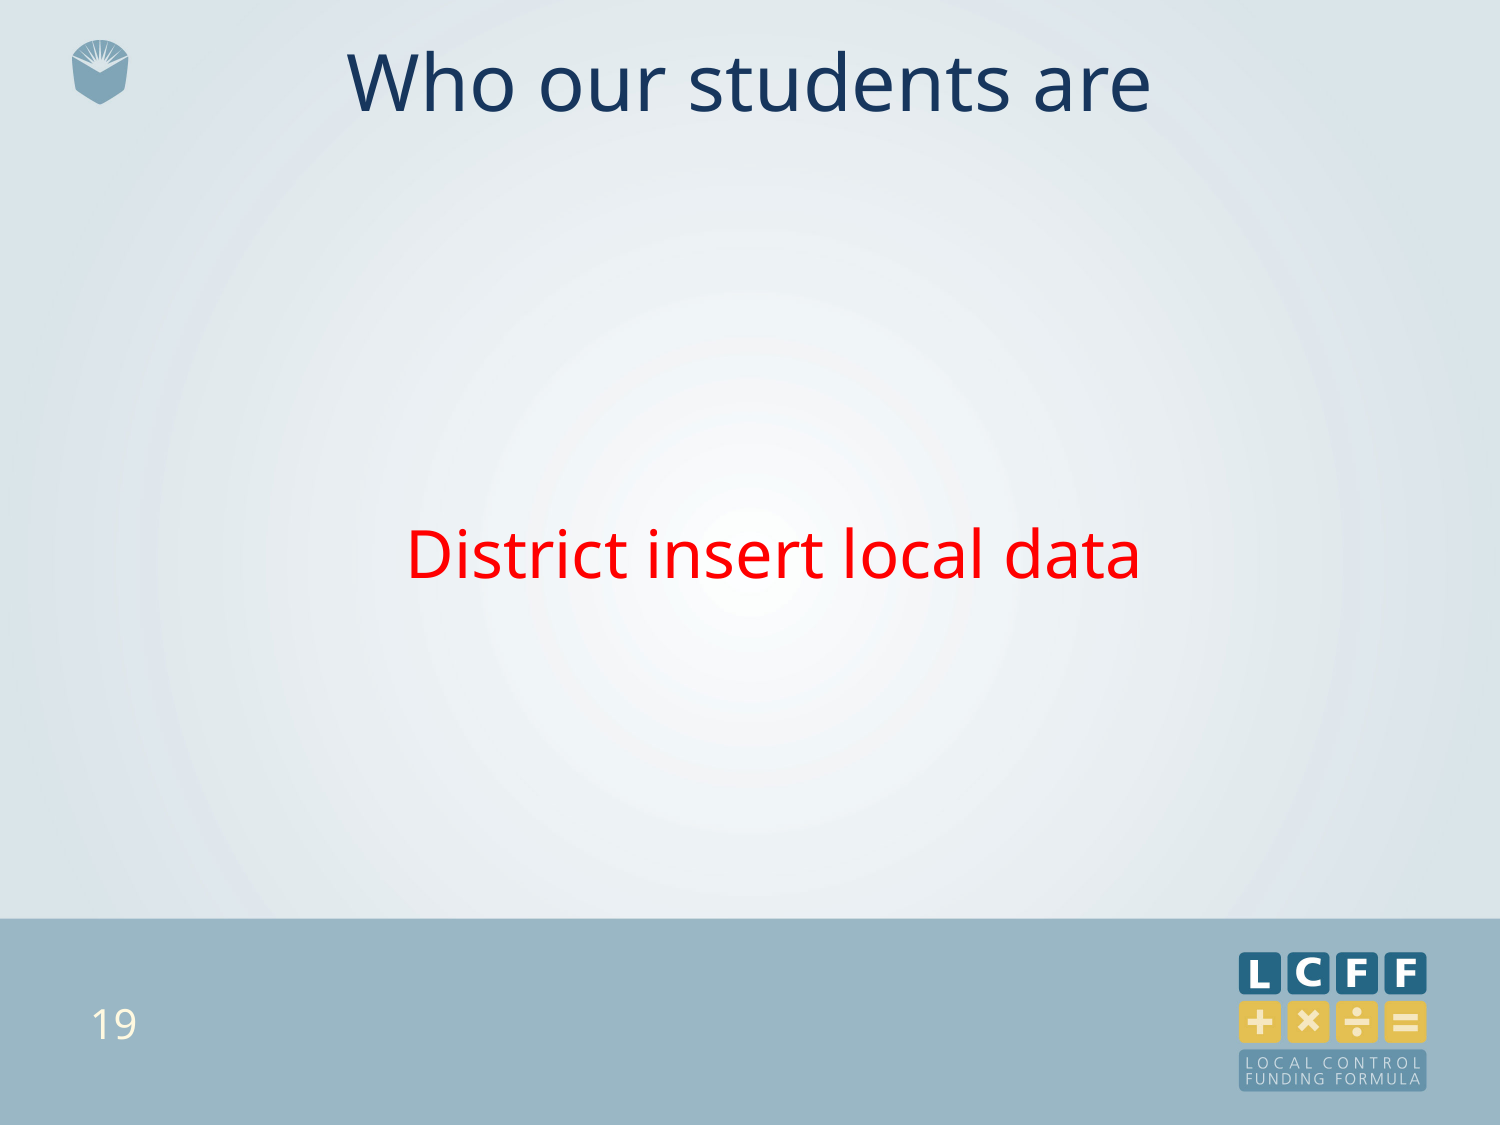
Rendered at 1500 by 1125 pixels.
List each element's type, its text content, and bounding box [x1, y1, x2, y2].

title Who our students are [75, 24, 1425, 213]
picture [0, 0, 1500, 1125]
list District insert local data [99, 224, 1450, 913]
